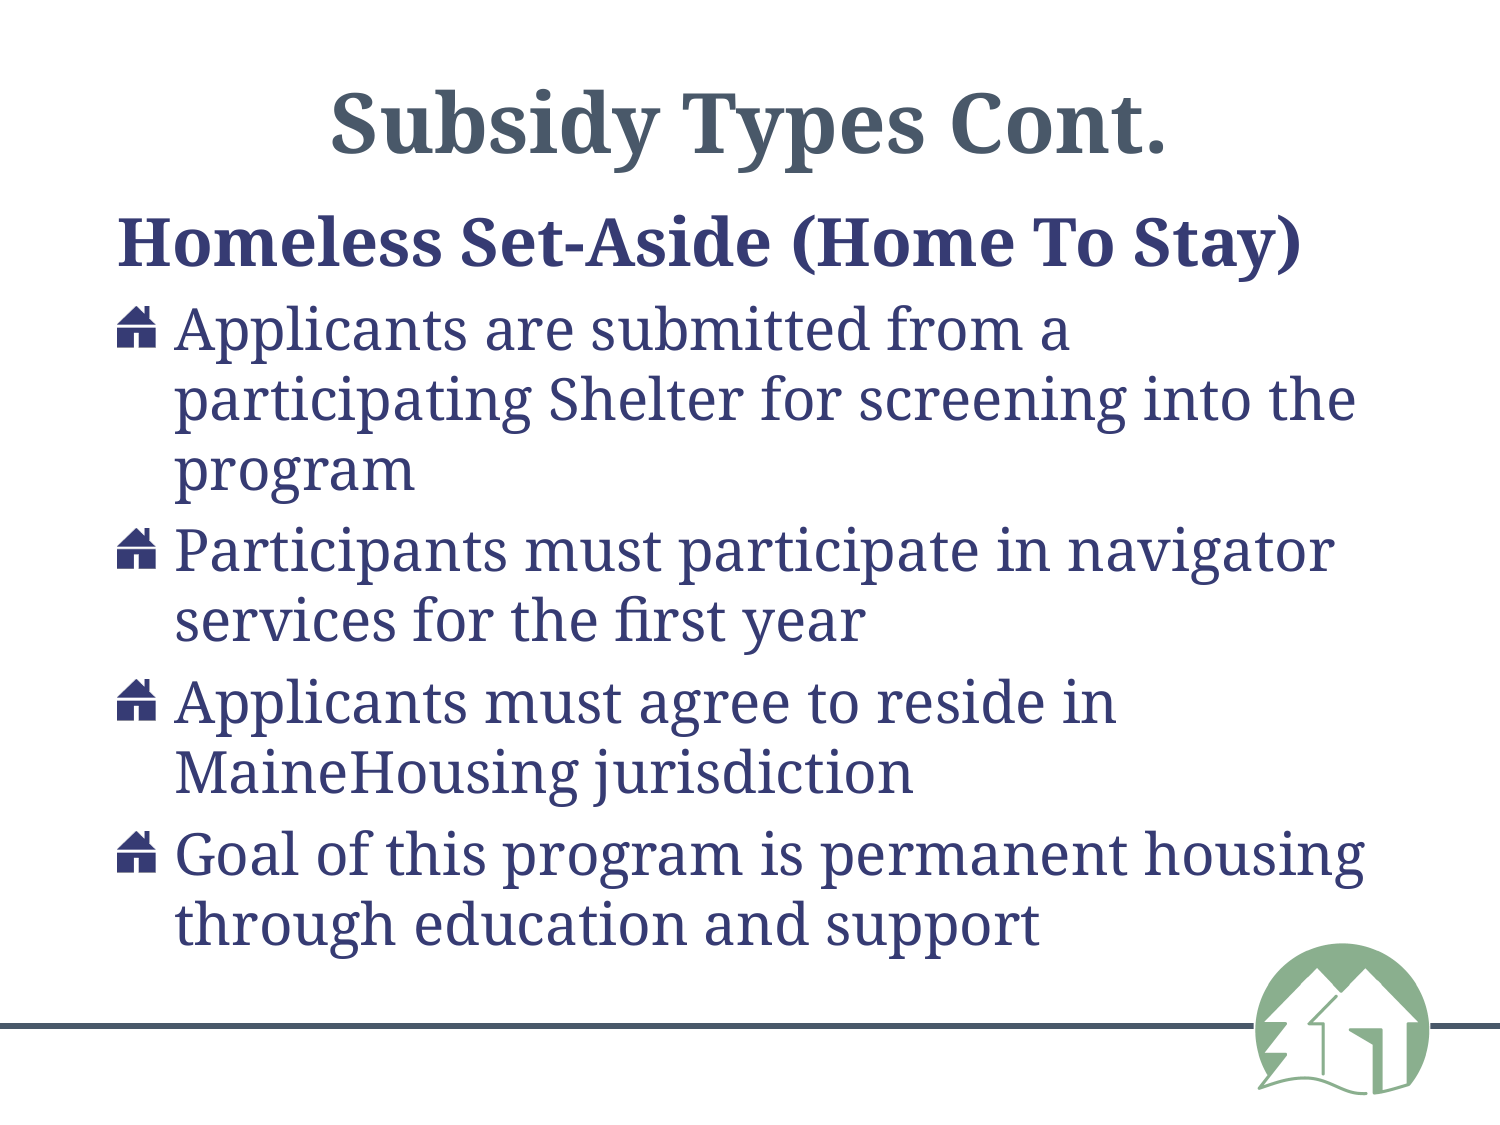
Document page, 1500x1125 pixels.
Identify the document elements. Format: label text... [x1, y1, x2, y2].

picture [1253, 940, 1431, 1099]
text_box Homeless Set-Aside (Home To Stay) Applicants are submitted from a participating Shelter for screening into the program Participants must participate in navigator services for the first year Applicants must agree to reside in MaineHousing jurisdiction Goal of this program is permanent housing through education and support [103, 192, 1397, 965]
picture [117, 306, 156, 348]
picture [117, 679, 156, 721]
title Subsidy Types Cont. [103, 59, 1397, 192]
picture [117, 528, 156, 569]
picture [117, 831, 156, 873]
